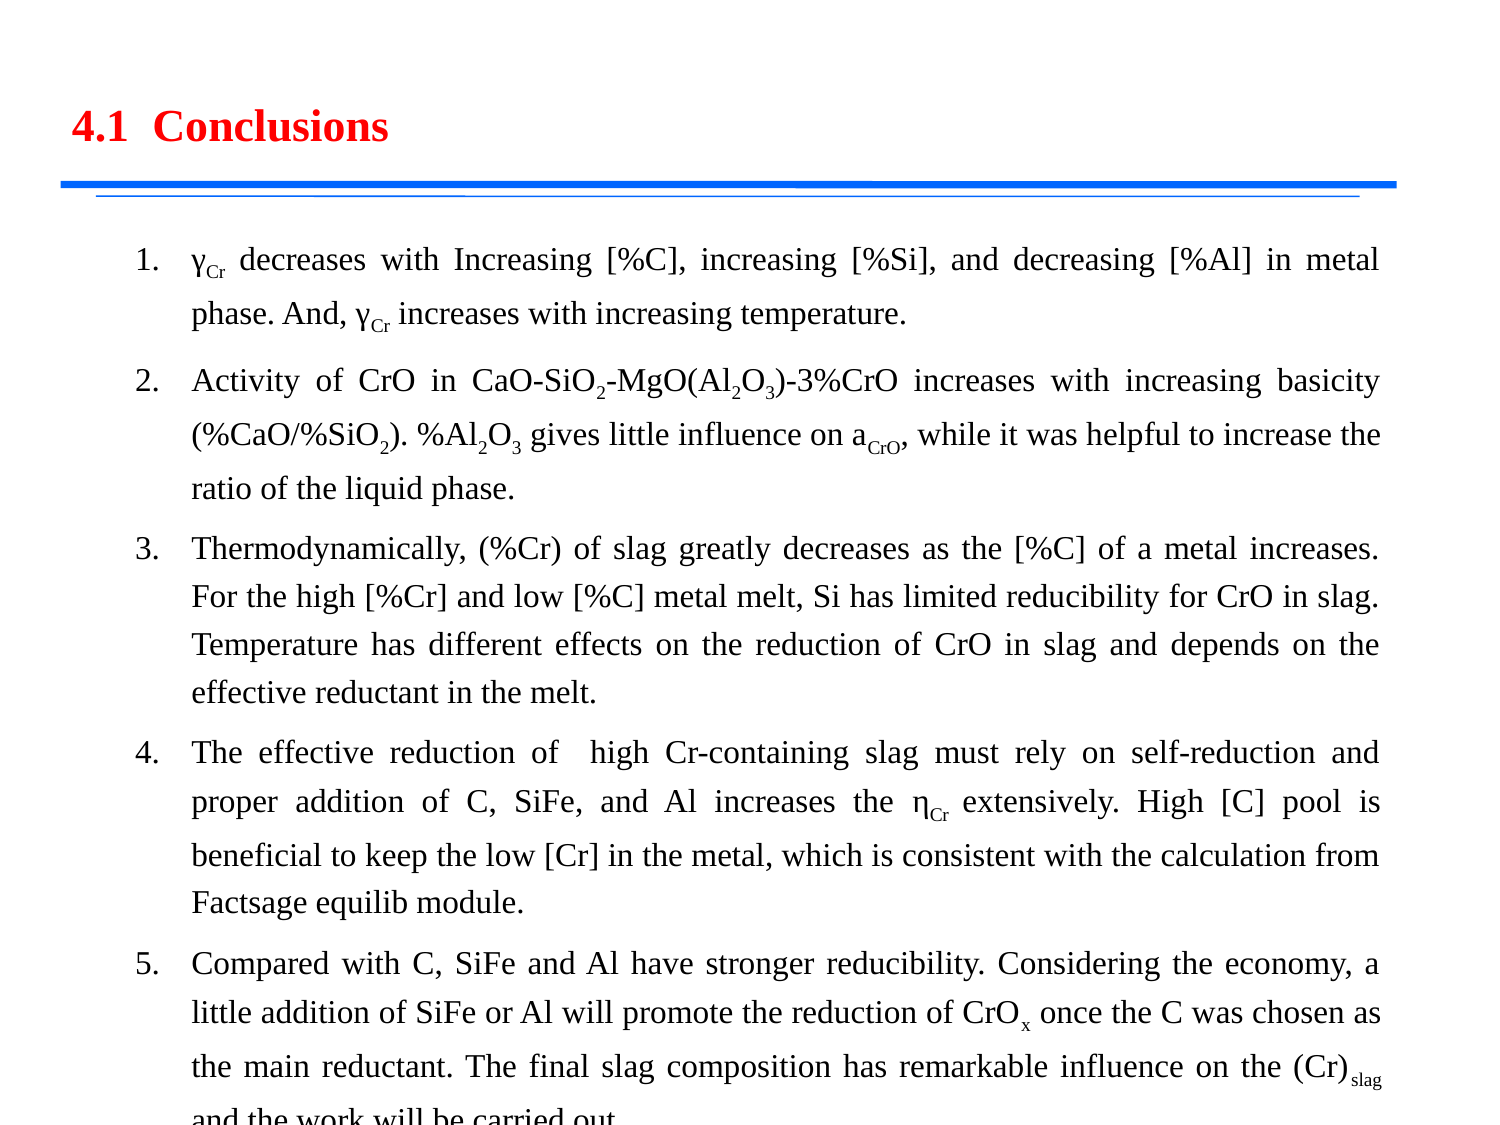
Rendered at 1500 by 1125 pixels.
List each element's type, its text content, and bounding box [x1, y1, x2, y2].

text_box γCr decreases with Increasing [%C], increasing [%Si], and decreasing [%Al] in metal phase. And, γCr increases with increasing temperature. Activity of CrO in CaO-SiO2-MgO(Al2O3)-3%CrO increases with increasing basicity (%CaO/%SiO2). %Al2O3 gives little influence on aCrO, while it was helpful to increase the ratio of the liquid phase. Thermodynamically, (%Cr) of slag greatly decreases as the [%C] of a metal increases. For the high [%Cr] and low [%C] metal melt, Si has limited reducibility for CrO in slag. Temperature has different effects on the reduction of CrO in slag and depends on the effective reductant in the melt. The effective reduction of high Cr-containing slag must rely on self-reduction and proper addition of C, SiFe, and Al increases the ηCr extensively. High [C] pool is beneficial to keep the low [Cr] in the metal, which is consistent with the calculation from Factsage equilib module. Compared with C, SiFe and Al have stronger reducibility. Considering the economy, a little addition of SiFe or Al will promote the reduction of CrOx once the C was chosen as the main reductant. The final slag composition has remarkable influence on the (Cr)slag and the work will be carried out. [76, 220, 1397, 1125]
text_box 4.1 Conclusions [57, 88, 1302, 159]
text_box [60, 184, 1397, 197]
